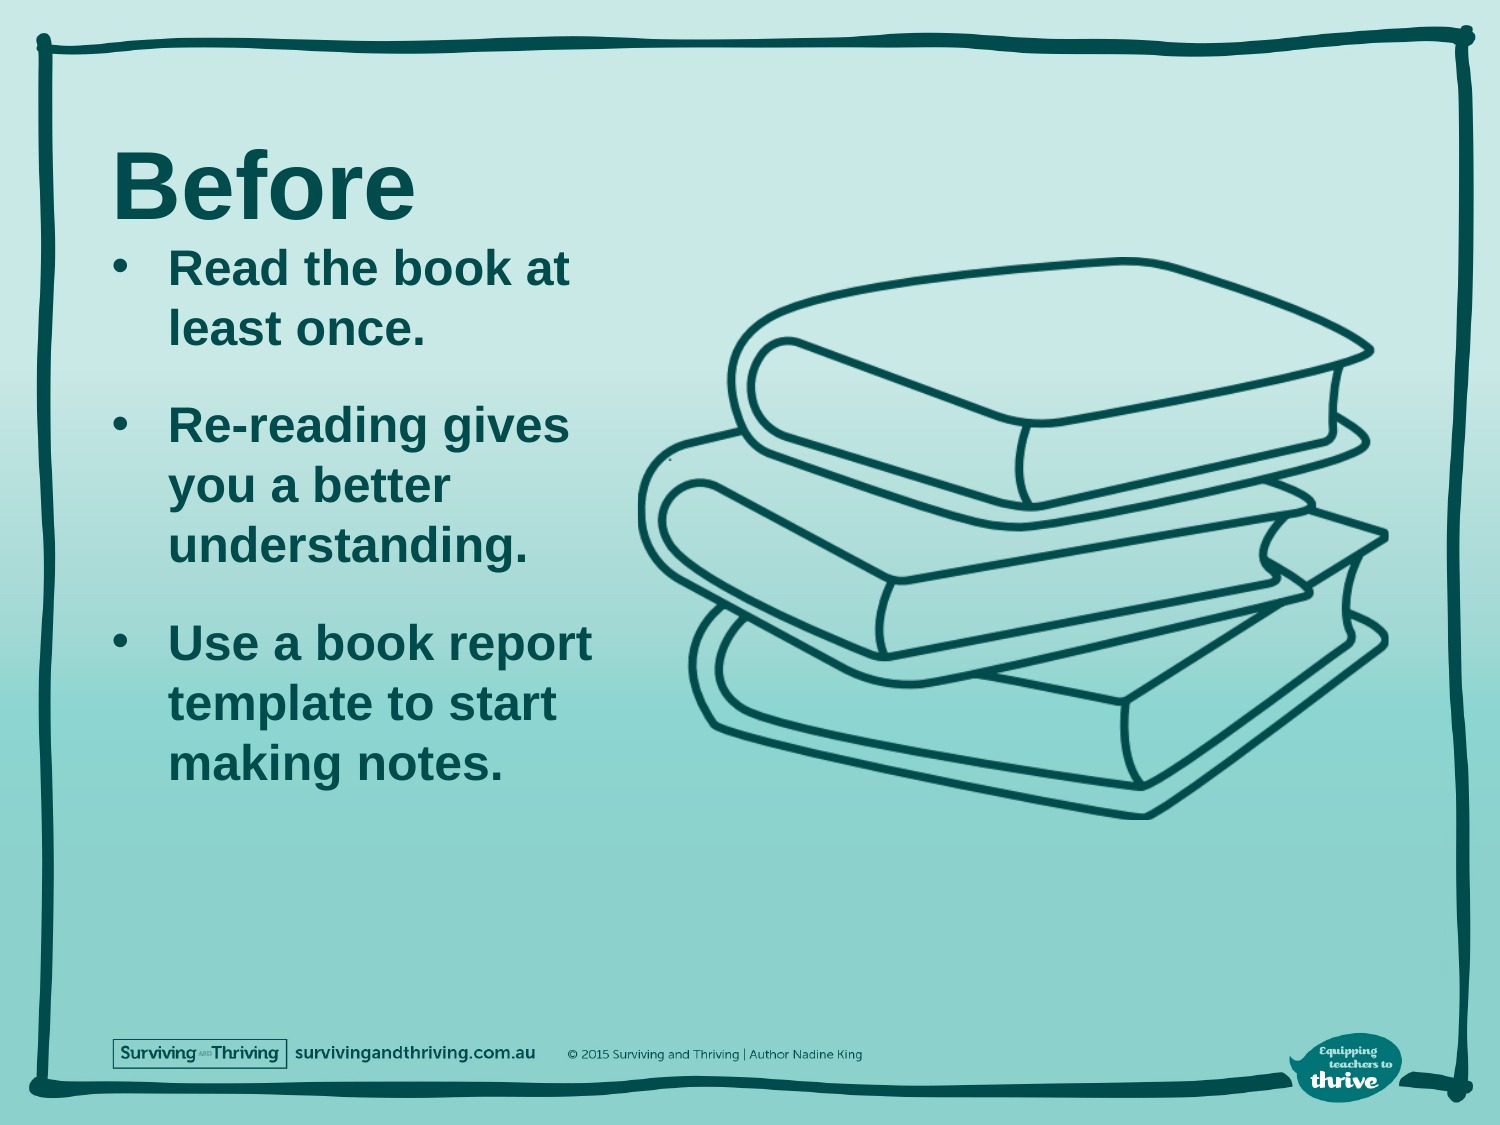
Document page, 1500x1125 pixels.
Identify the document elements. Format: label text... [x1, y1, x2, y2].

title Before [96, 96, 1378, 228]
picture [0, 0, 1500, 1125]
list Read the book at least once. Re-reading gives you a better understanding. Use a book report template to start making notes. [96, 227, 671, 980]
